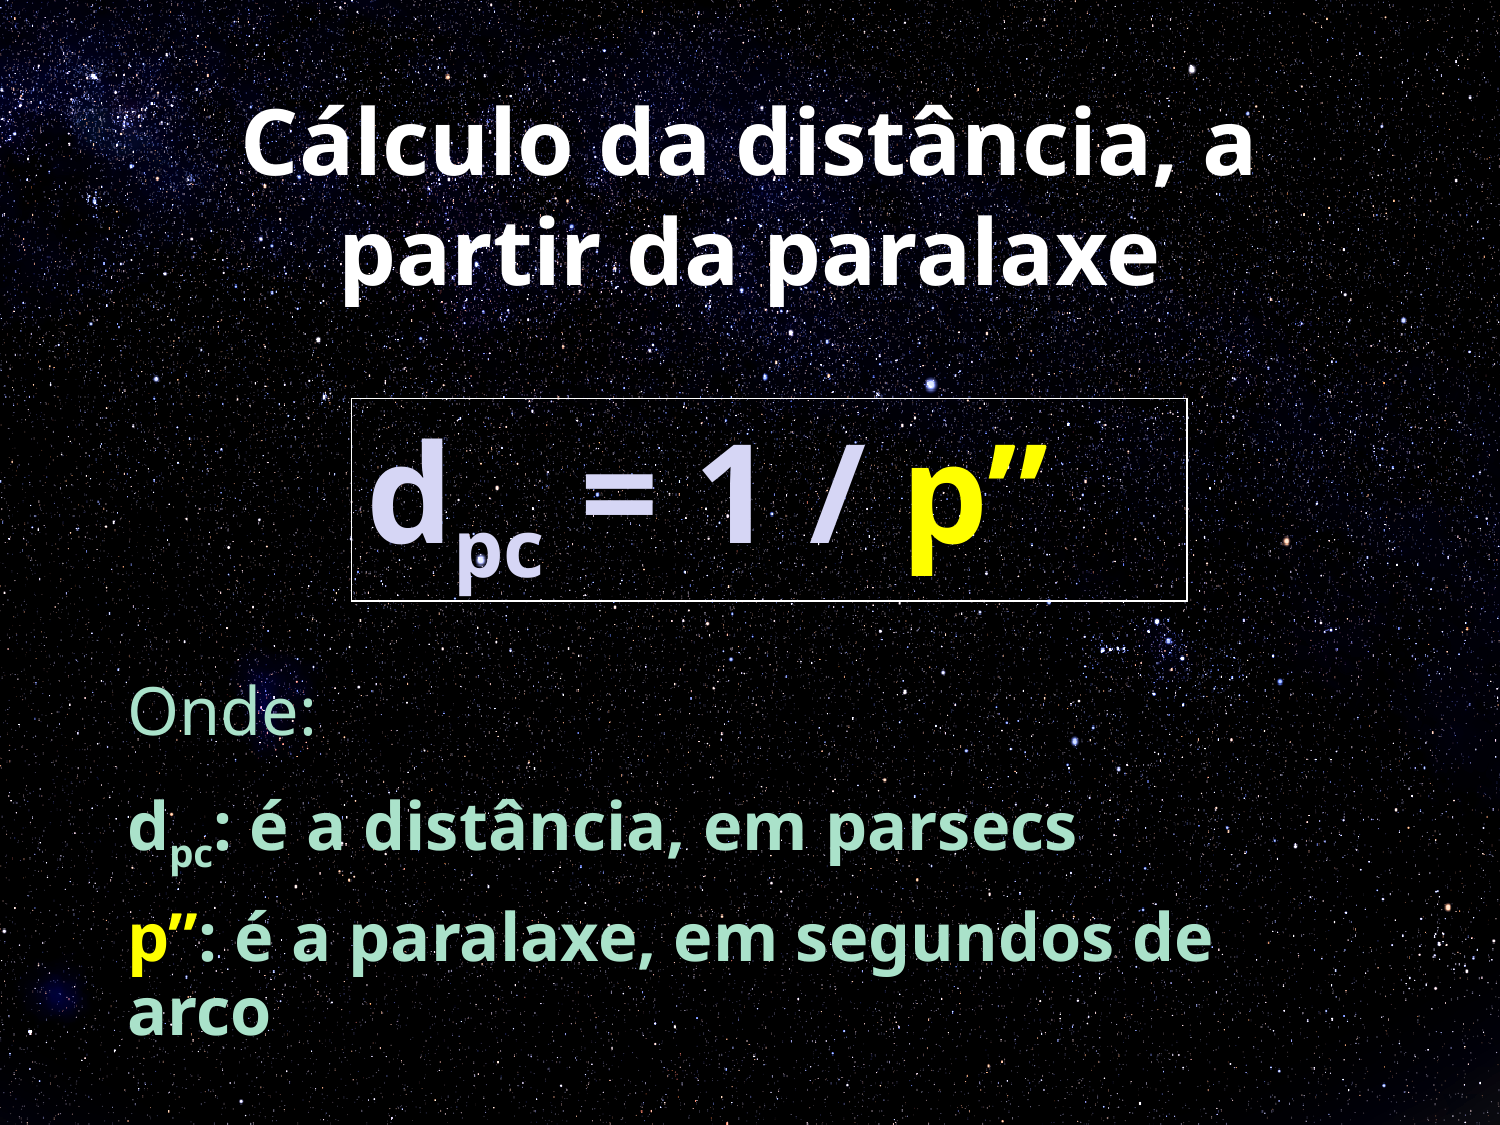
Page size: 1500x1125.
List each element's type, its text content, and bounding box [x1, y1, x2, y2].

picture [0, 0, 1500, 1125]
text_box Onde: dpc: é a distância, em parsecs p”: é a paralaxe, em segundos de arco [112, 668, 1388, 1058]
title Cálculo da distância, a partir da paralaxe [112, 99, 1388, 288]
text_box dpc = 1 / p” [351, 398, 1187, 601]
